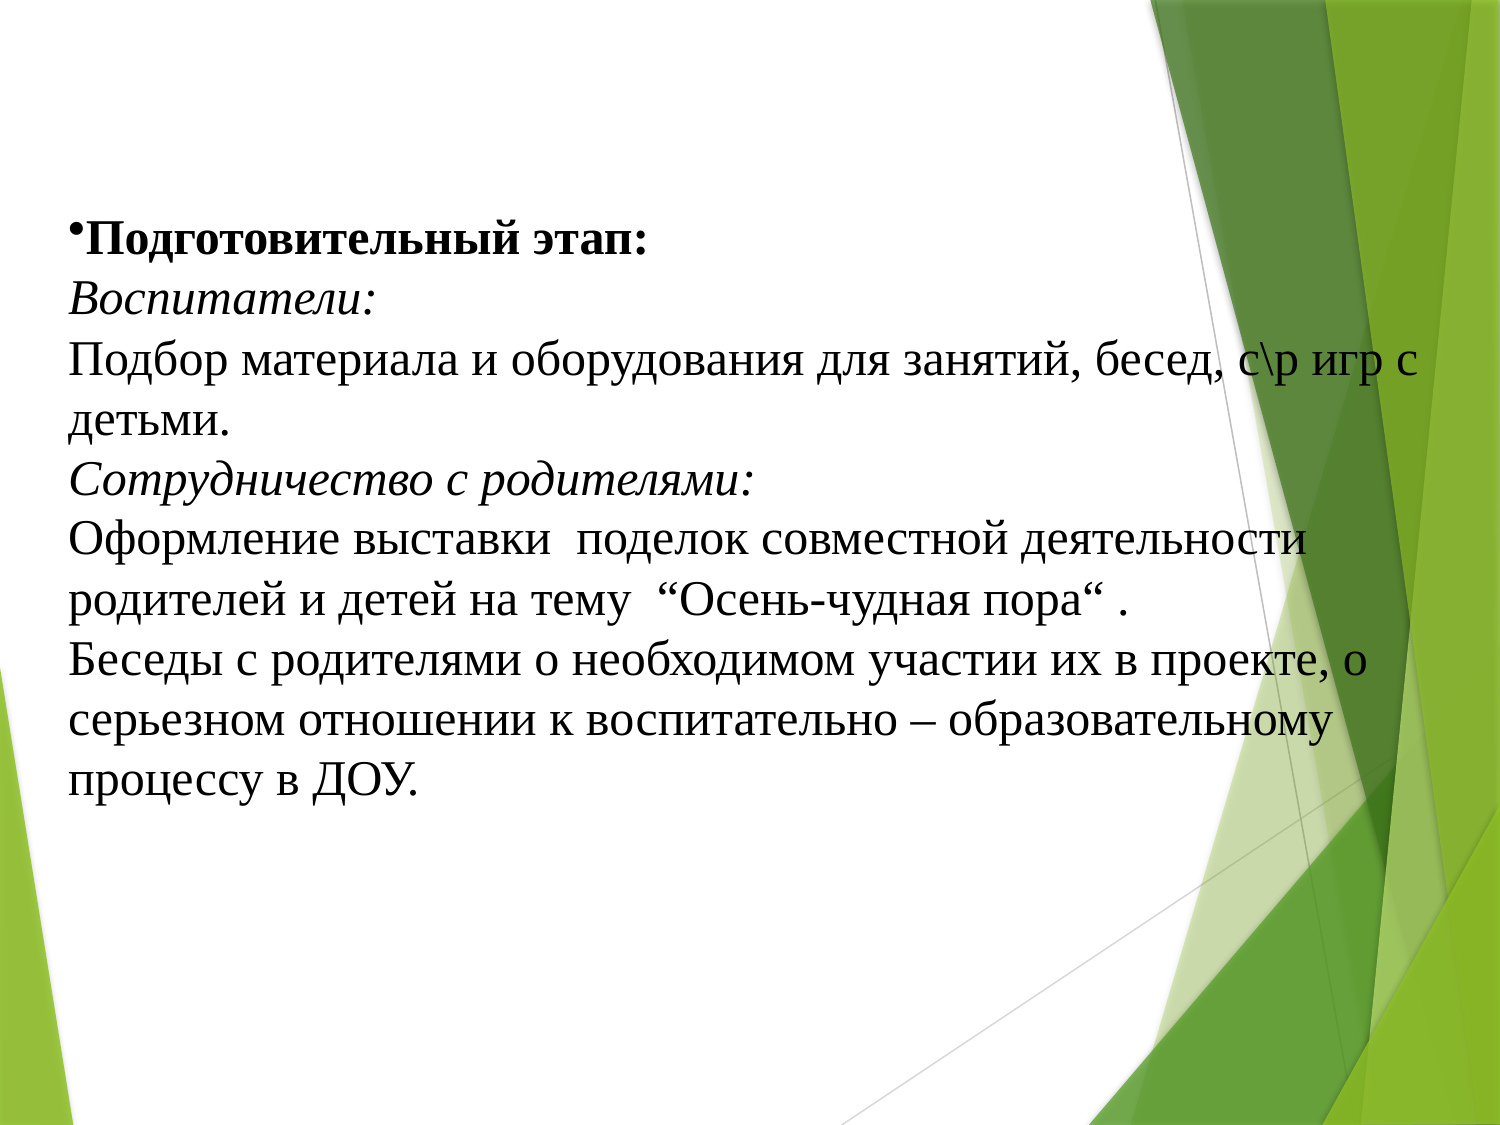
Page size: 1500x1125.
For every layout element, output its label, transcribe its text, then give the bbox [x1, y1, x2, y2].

text_box Подготовительный этап: Воспитатели: Подбор материала и оборудования для занятий, бесед, с\р игр с детьми. Сотрудничество с родителями: Оформление выставки поделок совместной деятельности родителей и детей на тему “Осень-чудная пора“ . Беседы с родителями о необходимом участии их в проекте, о серьезном отношении к воспитательно – образовательному процессу в ДОУ. [53, 197, 1447, 858]
